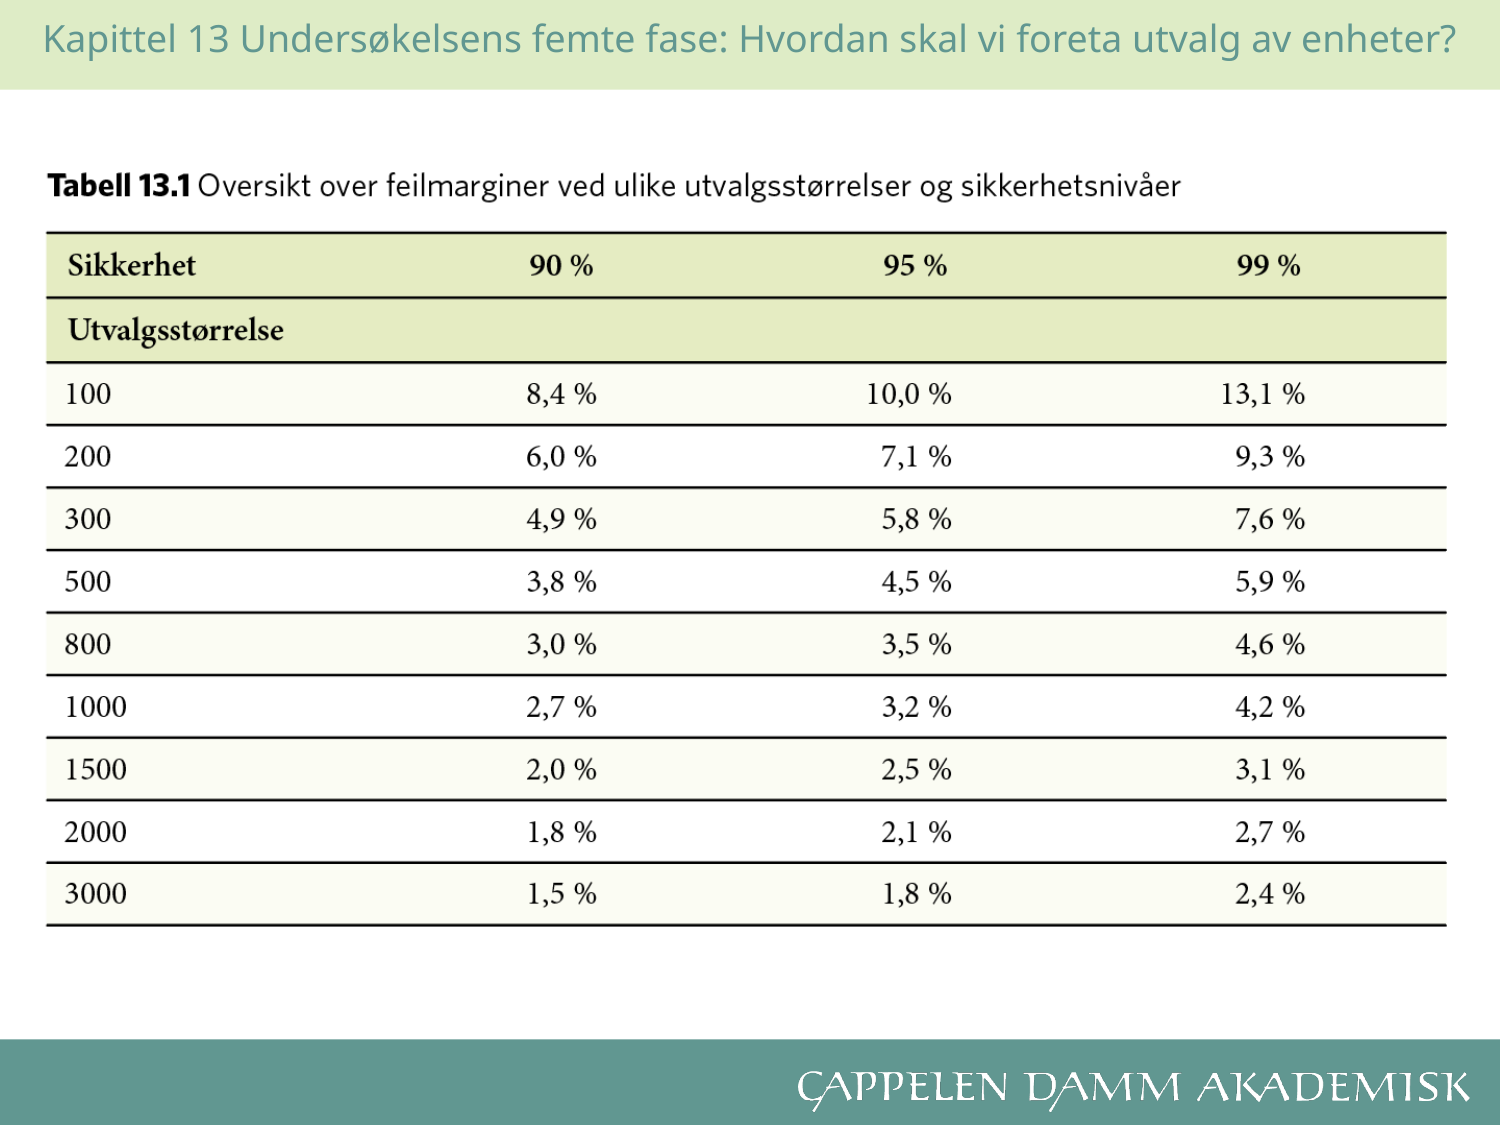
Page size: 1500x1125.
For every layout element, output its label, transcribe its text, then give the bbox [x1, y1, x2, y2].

picture [27, 165, 1473, 960]
text_box [0, 0, 1500, 92]
picture [797, 1070, 1471, 1113]
text_box Kapittel 13 Undersøkelsens femte fase: Hvordan skal vi foreta utvalg av enheter? [17, 7, 1483, 67]
